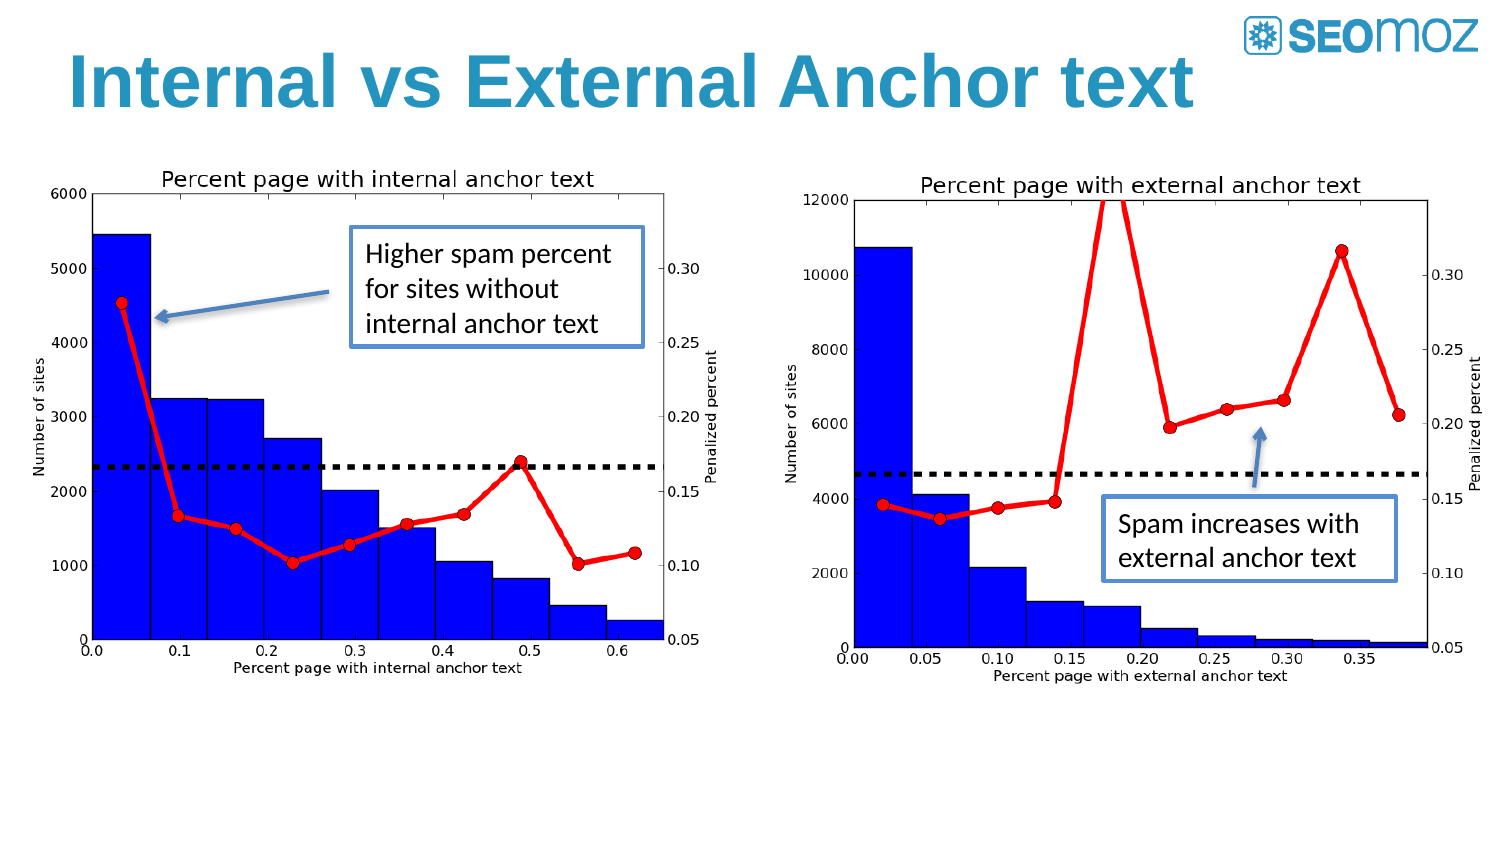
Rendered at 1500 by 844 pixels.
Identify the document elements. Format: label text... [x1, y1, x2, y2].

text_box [1226, 453, 1289, 461]
picture [0, 138, 736, 695]
text_box Internal vs External Anchor text [33, 24, 1232, 130]
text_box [153, 291, 330, 319]
picture [761, 144, 1500, 703]
picture [1244, 16, 1478, 55]
